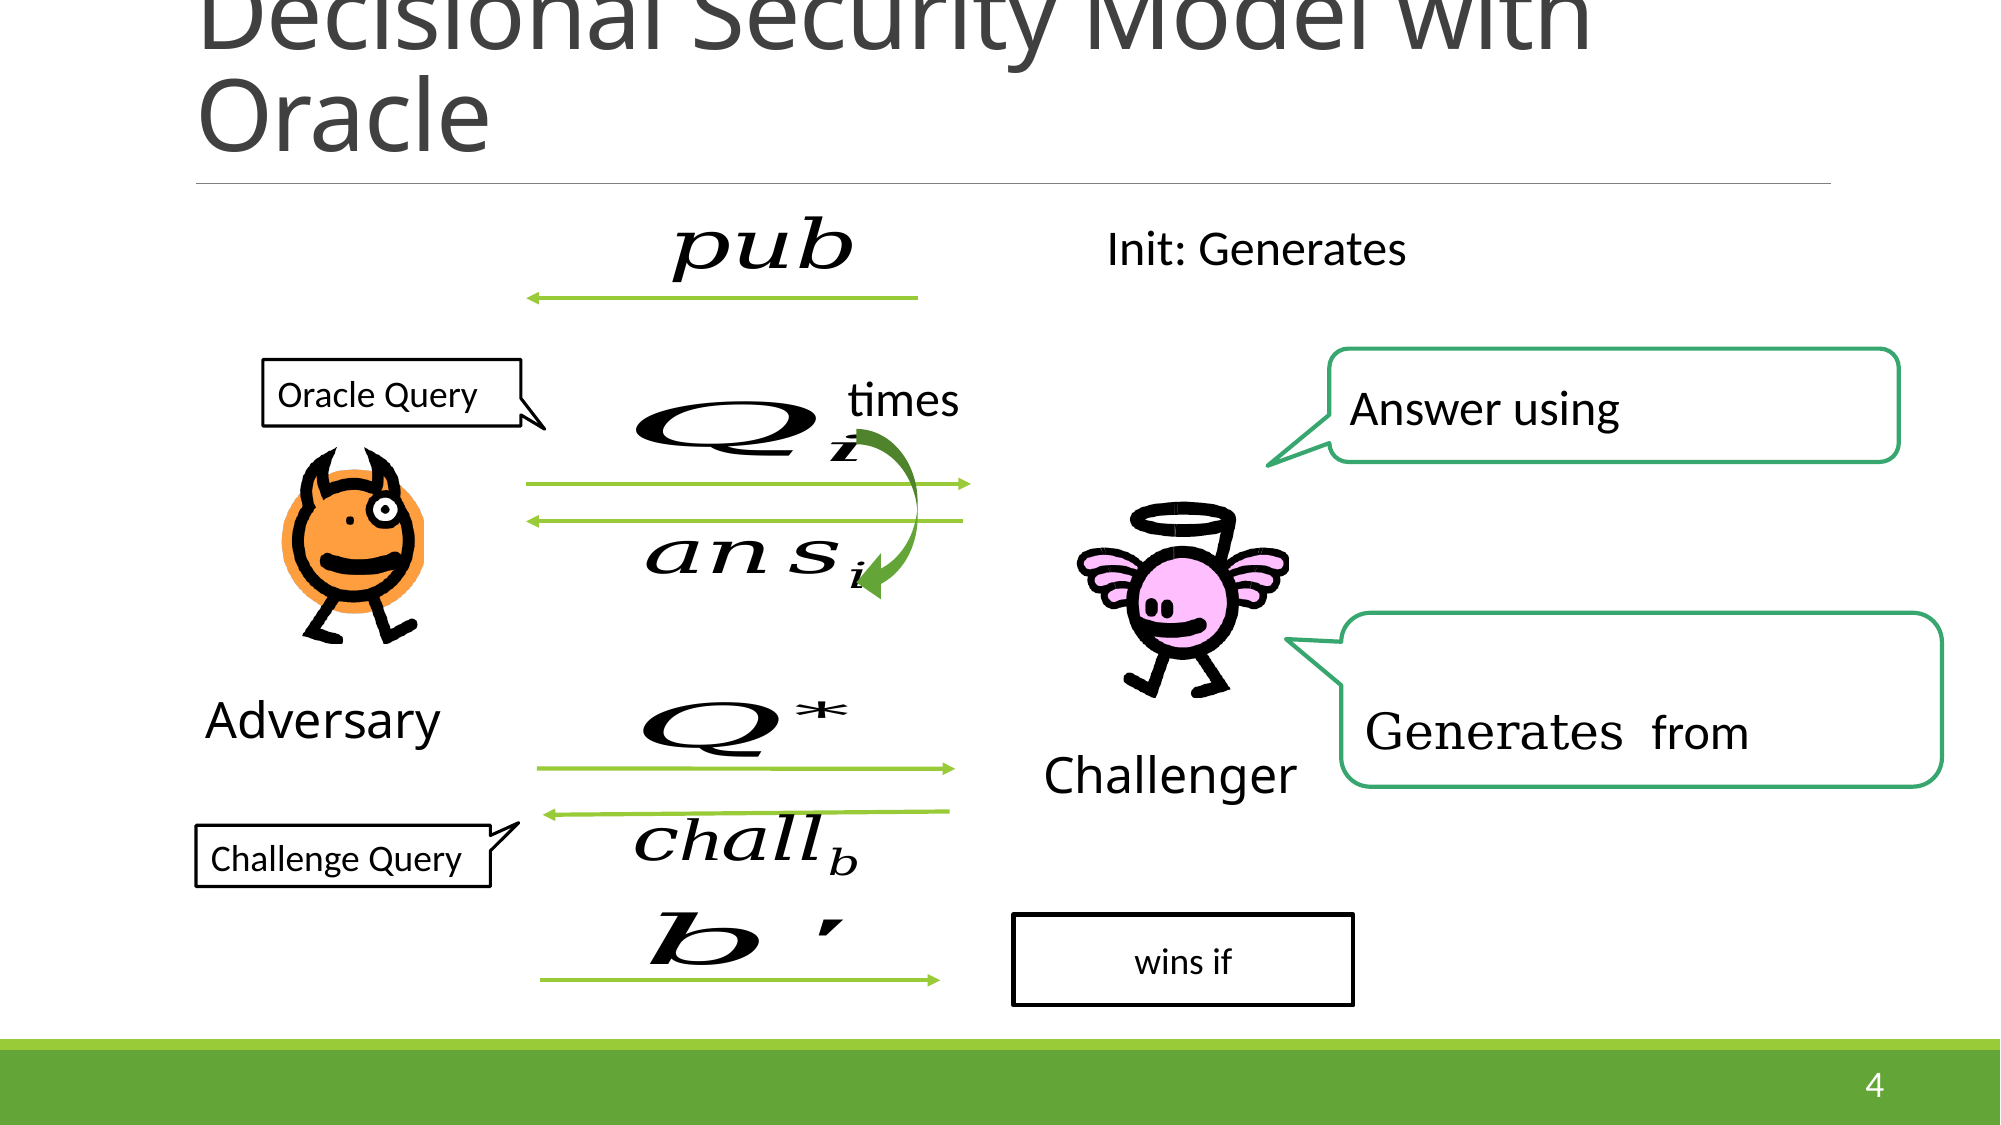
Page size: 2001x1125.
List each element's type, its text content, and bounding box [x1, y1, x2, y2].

text_box [855, 531, 918, 601]
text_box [542, 810, 951, 816]
text_box Oracle Query [261, 358, 546, 431]
text_box [855, 427, 917, 480]
text_box [913, 494, 919, 517]
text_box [190, 446, 514, 765]
text_box Challenge Query [194, 821, 520, 888]
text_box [1027, 501, 1338, 820]
title Decisional Security Model with Oracle [180, 47, 1830, 180]
text_box 4 [1777, 1052, 1973, 1112]
